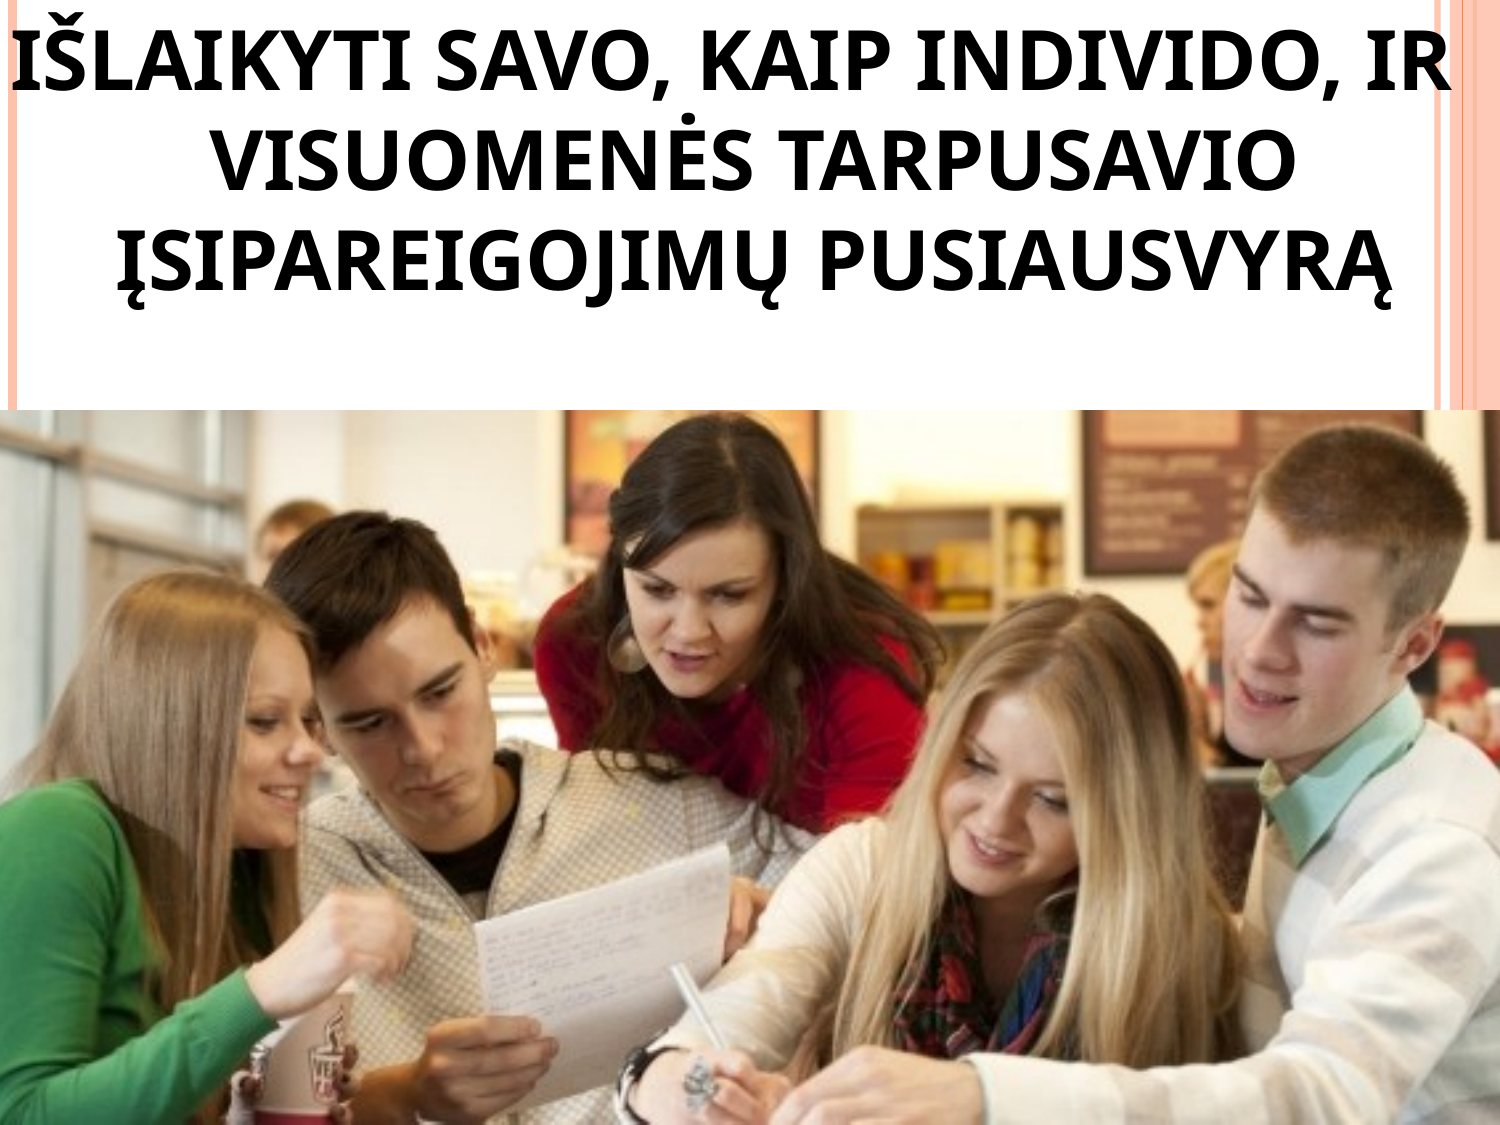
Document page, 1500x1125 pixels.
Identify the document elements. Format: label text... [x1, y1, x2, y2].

list IŠLAIKYTI SAVO, KAIP INDIVIDO, IR VISUOMENĖS TARPUSAVIO ĮSIPAREIGOJIMŲ PUSIAUSVYRĄ [0, 0, 1500, 407]
picture [0, 409, 1500, 1125]
